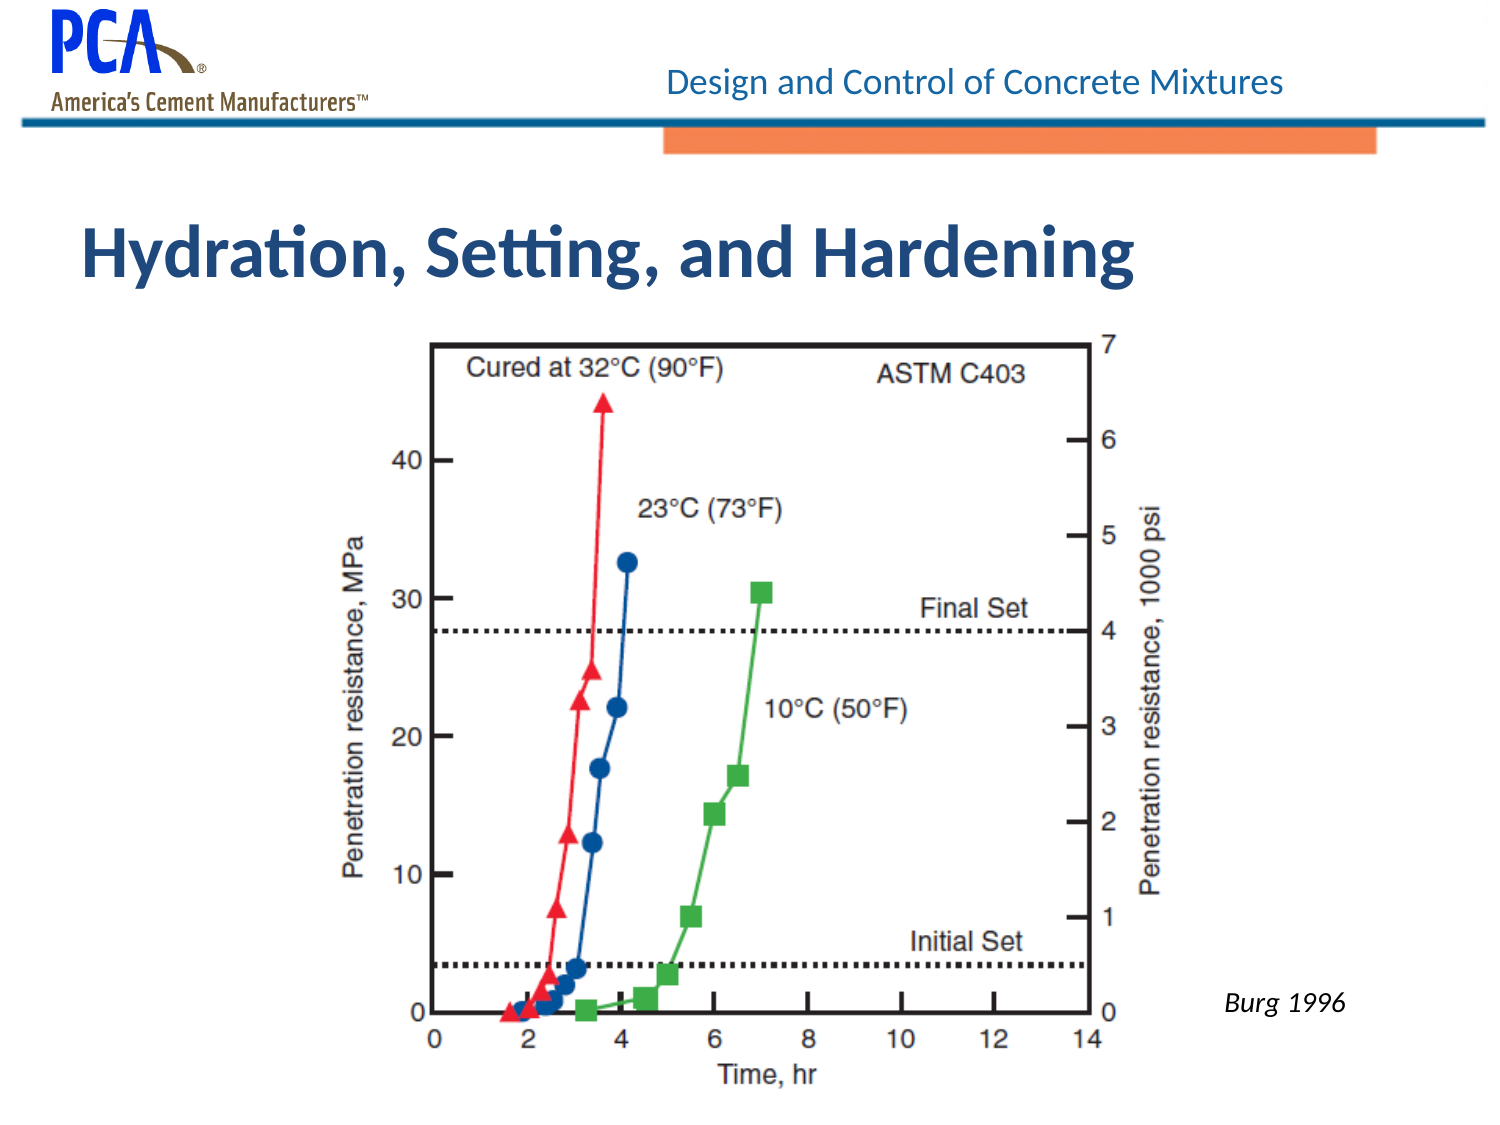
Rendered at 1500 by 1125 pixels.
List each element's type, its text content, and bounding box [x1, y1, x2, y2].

picture [325, 327, 1175, 1103]
picture [0, 0, 1500, 175]
title Hydration, Setting, and Hardening [66, 191, 1417, 305]
text_box Burg 1996 [1209, 975, 1399, 1026]
